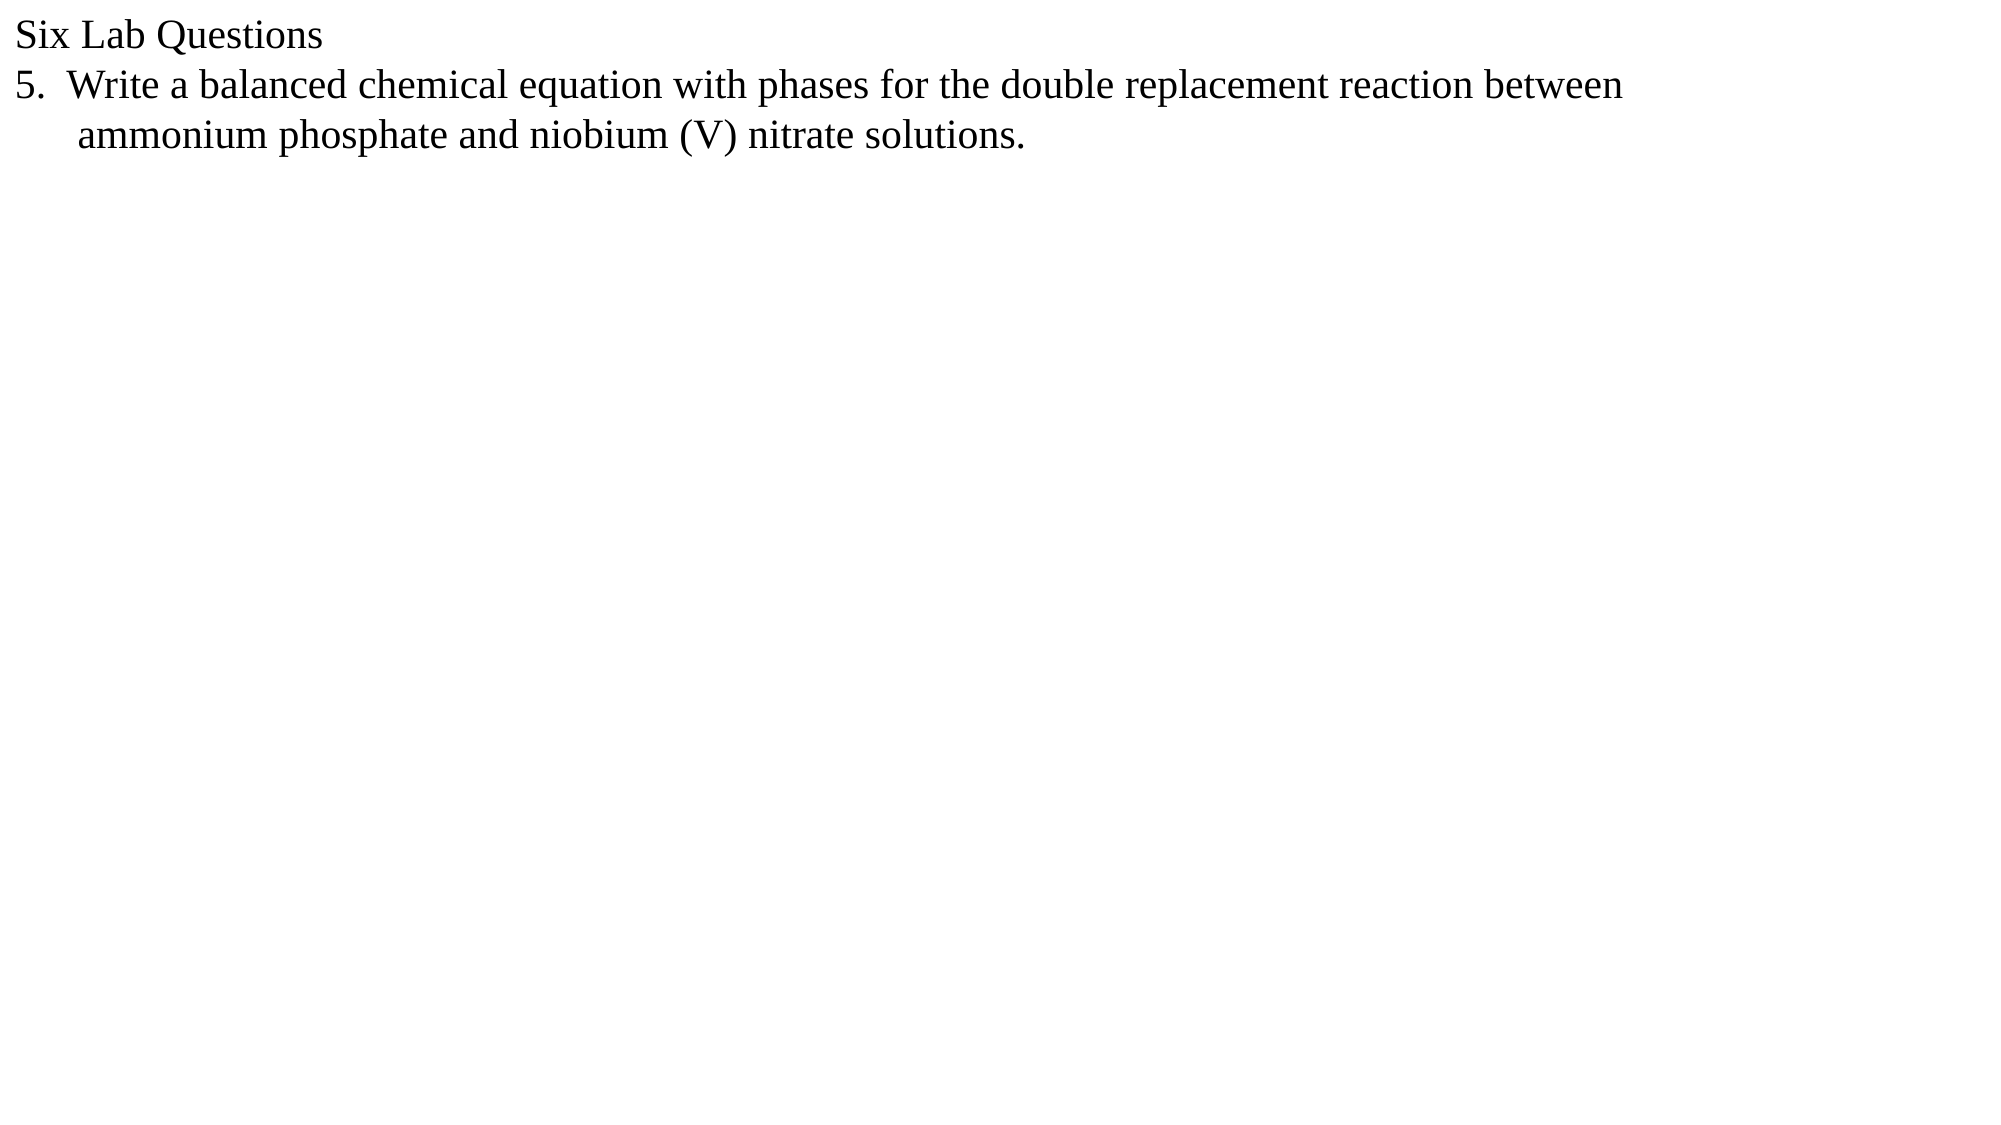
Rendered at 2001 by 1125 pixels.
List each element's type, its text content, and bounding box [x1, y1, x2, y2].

text_box Six Lab Questions 5. Write a balanced chemical equation with phases for the double replacement reaction between ammonium phosphate and niobium (V) nitrate solutions. [0, 0, 2000, 215]
